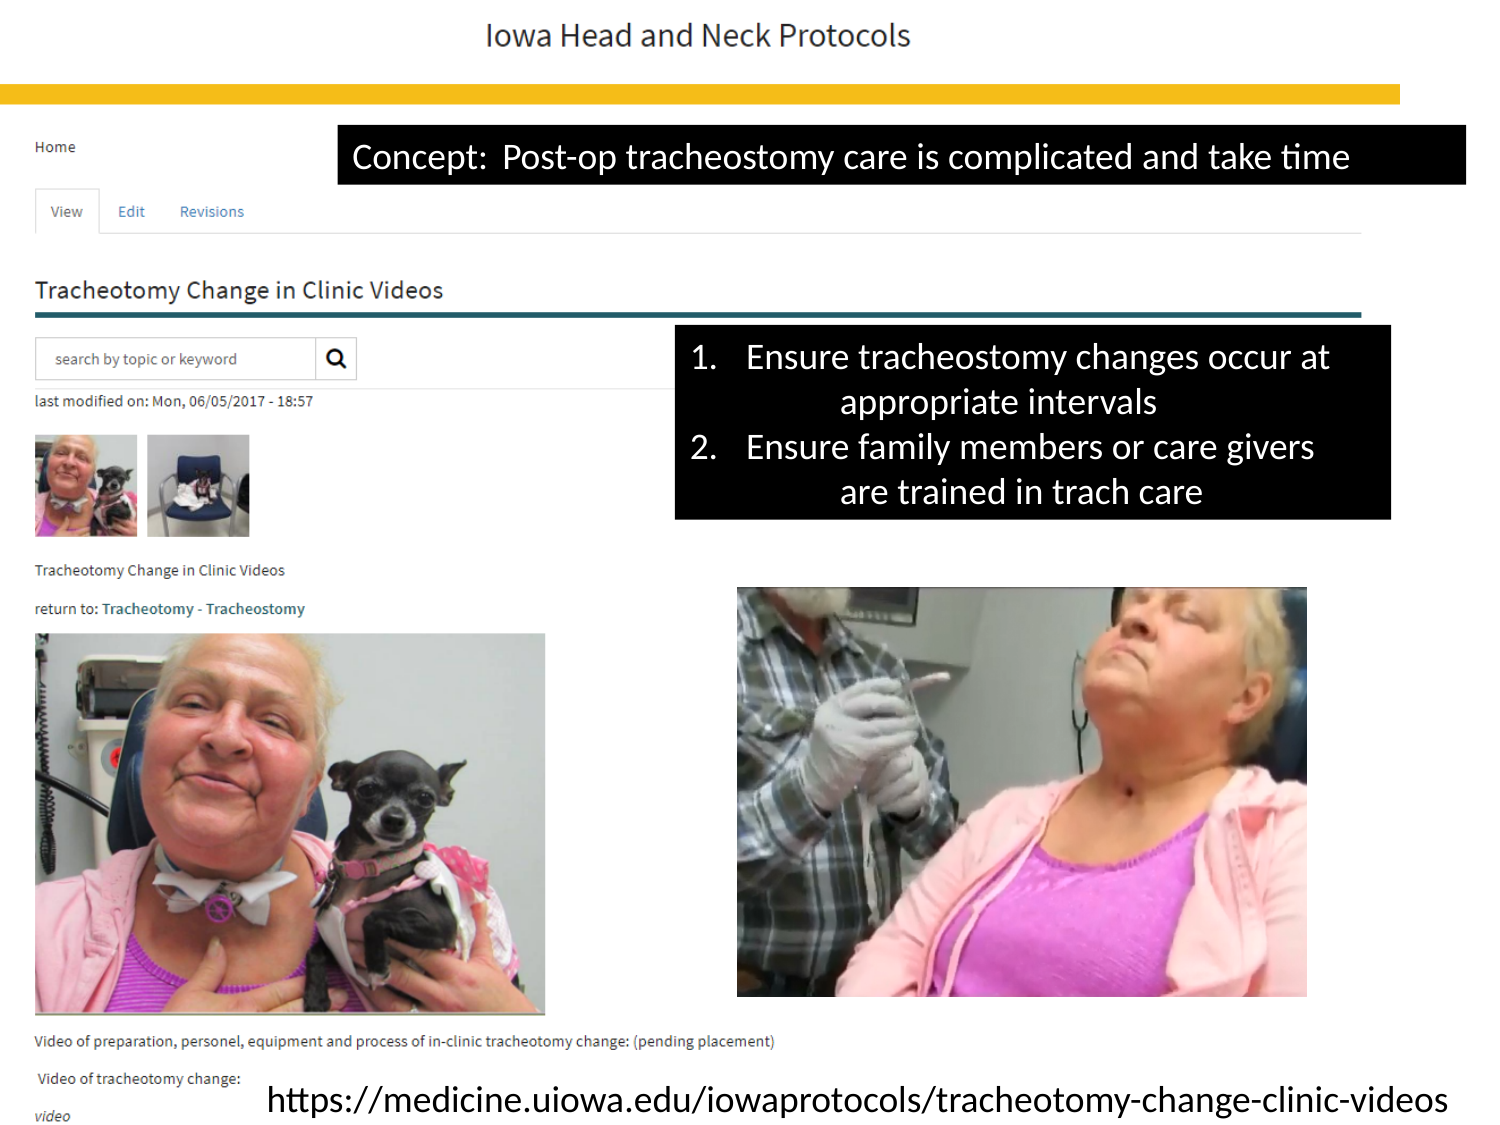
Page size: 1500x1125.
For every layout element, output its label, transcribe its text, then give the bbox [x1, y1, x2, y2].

picture [0, 0, 1401, 1125]
text_box Concept: Post-op tracheostomy care is complicated and take time [1404, 124, 1467, 185]
text_box https://medicine.uiowa.edu/iowaprotocols/tracheotomy-change-clinic-videos [1404, 1067, 1500, 1125]
